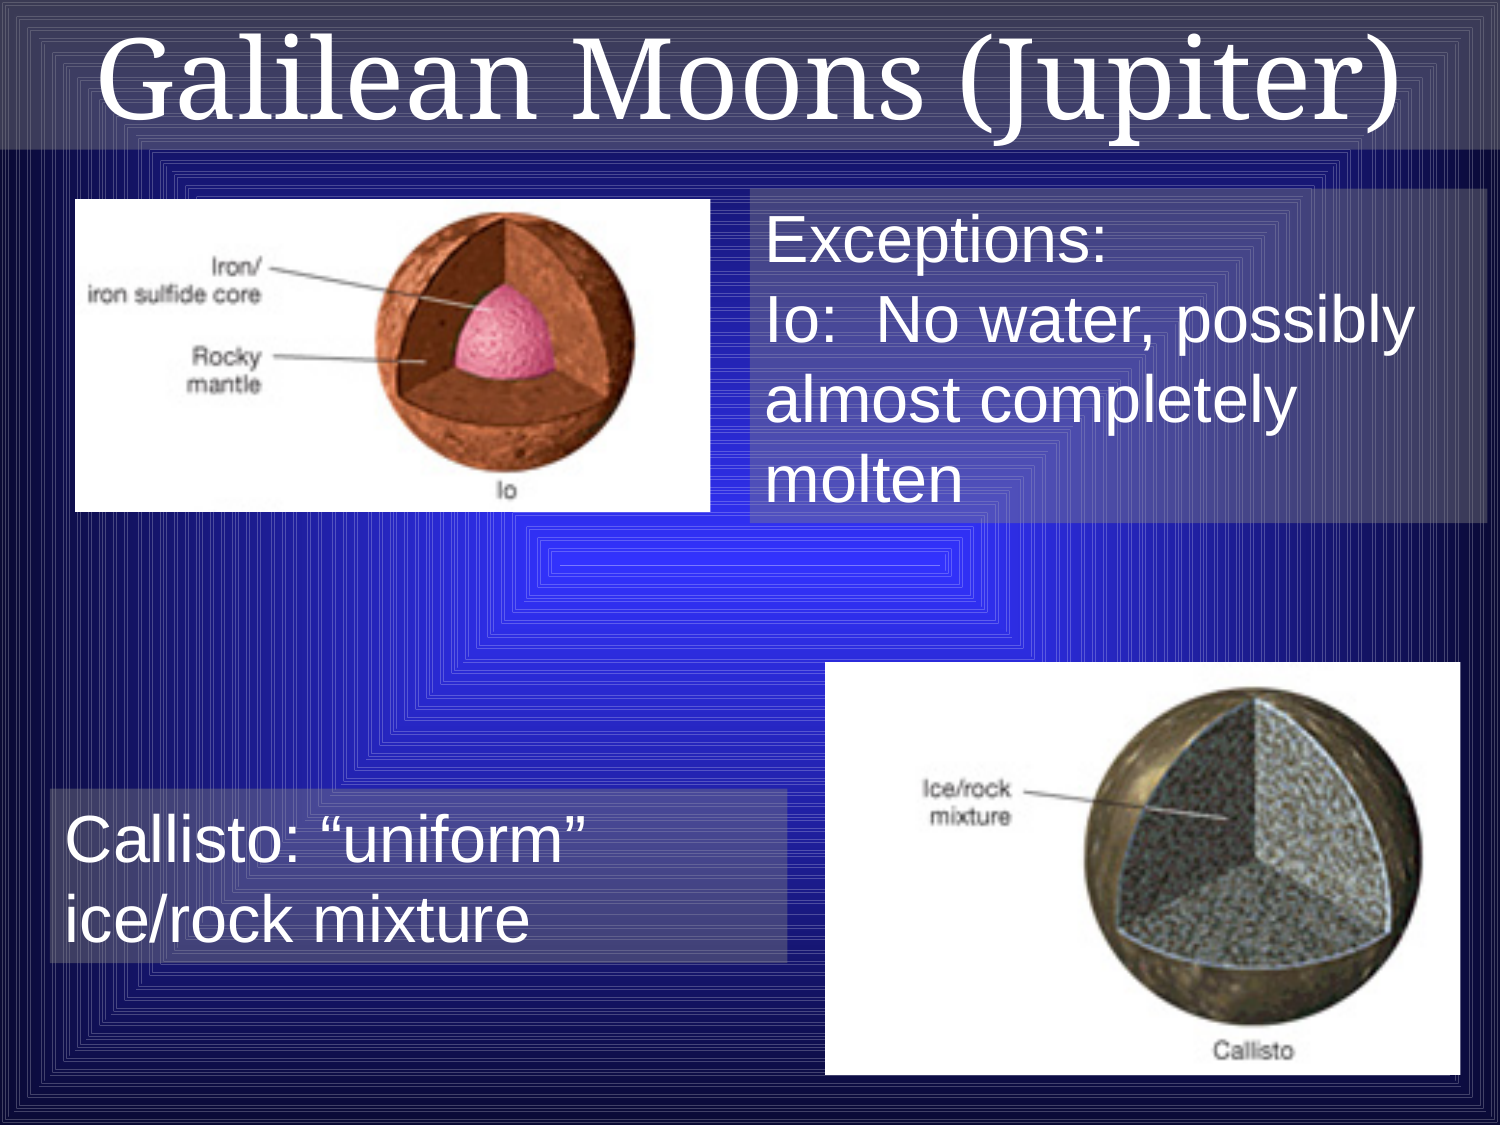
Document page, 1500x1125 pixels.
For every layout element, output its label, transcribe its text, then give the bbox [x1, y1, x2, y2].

text_box Callisto: “uniform” ice/rock mixture [49, 788, 788, 964]
text_box Galilean Moons (Jupiter) [0, 0, 1500, 150]
picture [824, 662, 1461, 1076]
picture [74, 198, 711, 512]
text_box Exceptions: Io: No water, possibly almost completely molten [749, 188, 1488, 524]
